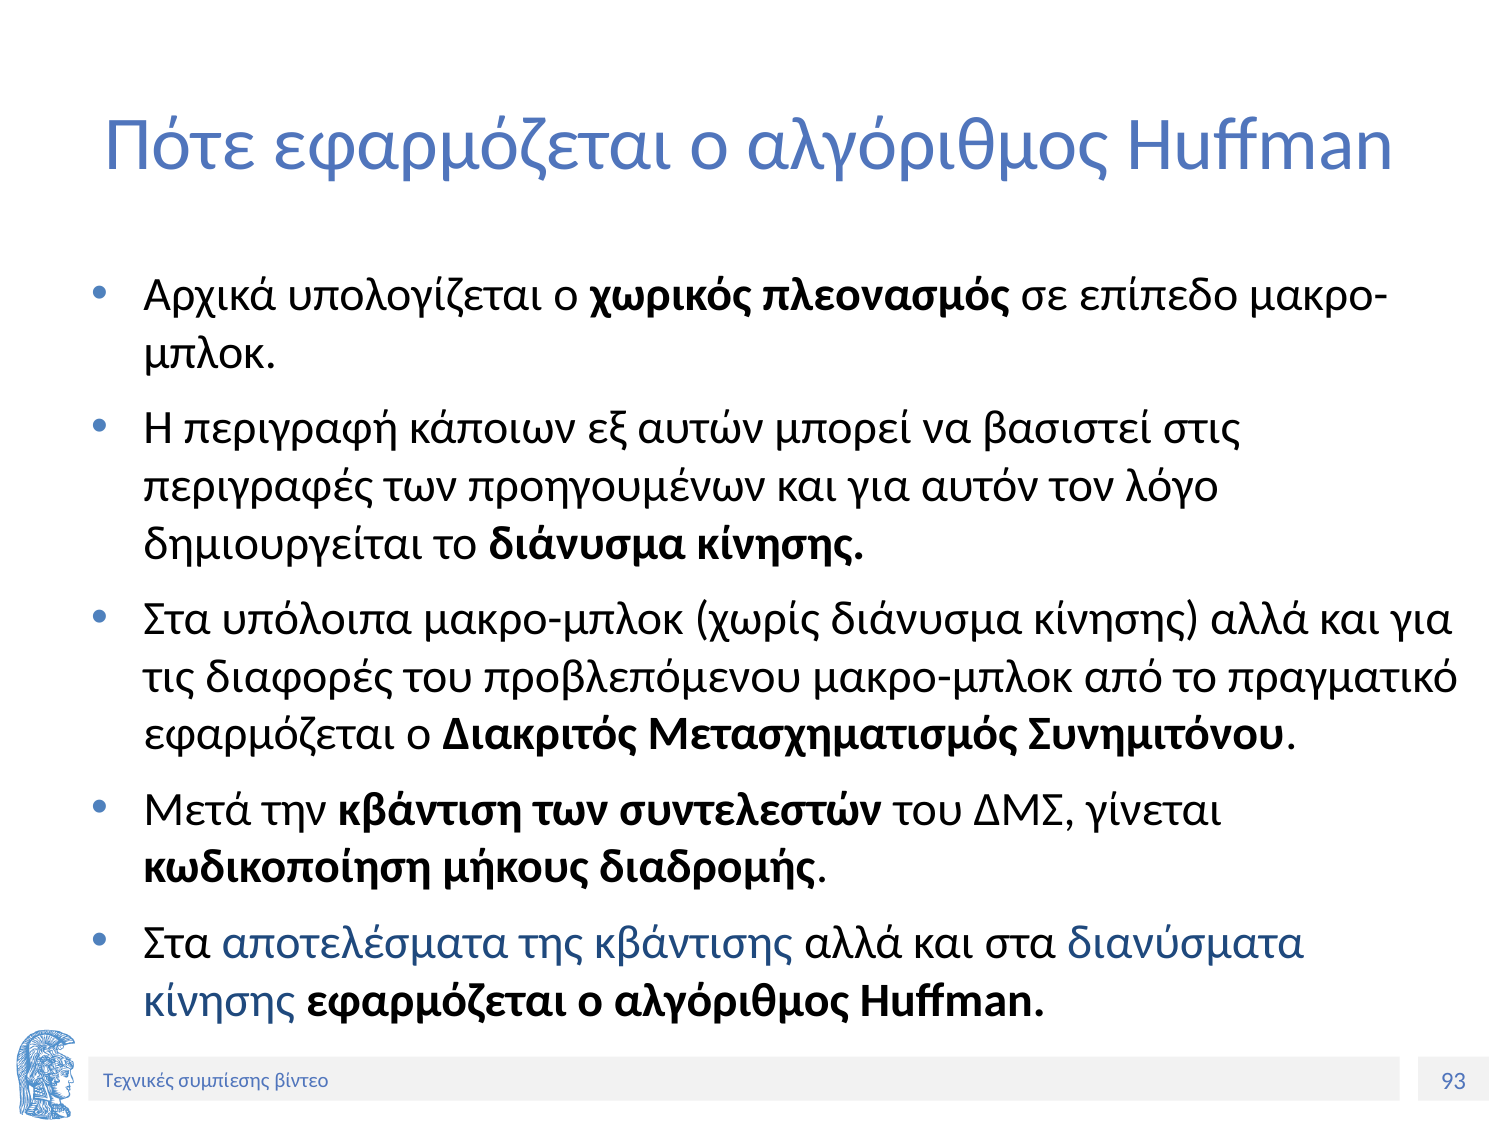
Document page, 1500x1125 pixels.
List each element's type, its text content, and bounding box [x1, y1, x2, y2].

list Αρχικά υπολογίζεται ο χωρικός πλεονασμός σε επίπεδο μακρο-μπλοκ. Η περιγραφή κάποιων εξ αυτών μπορεί να βασιστεί στις περιγραφές των προηγουμένων και για αυτόν τον λόγο δημιουργείται το διάνυσμα κίνησης. Στα υπόλοιπα μακρο-μπλοκ (χωρίς διάνυσμα κίνησης) αλλά και για τις διαφορές του προβλεπόμενου μακρο-μπλοκ από το πραγματικό εφαρμόζεται ο Διακριτός Μετασχηματισμός Συνημιτόνου. Μετά την κβάντιση των συντελεστών του ΔΜΣ, γίνεται κωδικοποίηση μήκους διαδρομής. Στα αποτελέσματα της κβάντισης αλλά και στα διανύσματα κίνησης εφαρμόζεται ο αλγόριθμος Huffman. [76, 255, 1483, 1080]
title Πότε εφαρμόζεται ο αλγόριθμος Huffman [75, 45, 1425, 233]
picture [9, 1026, 81, 1120]
